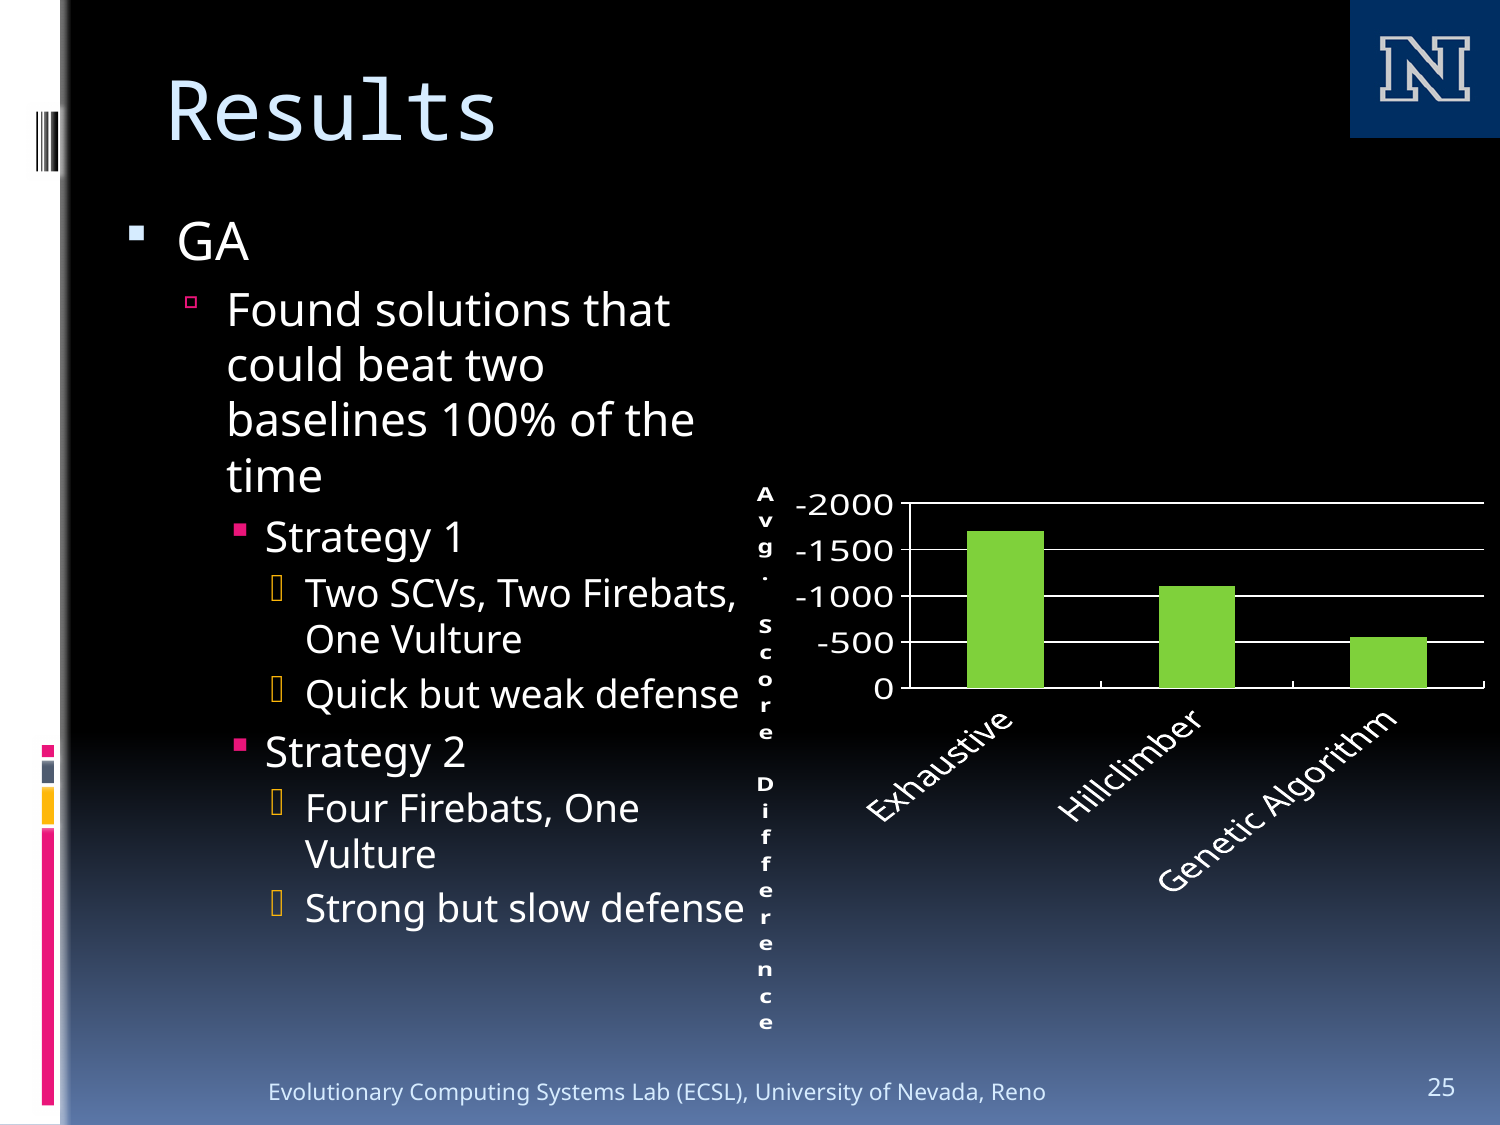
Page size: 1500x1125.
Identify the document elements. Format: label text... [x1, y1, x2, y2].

text_box GA Found solutions that could beat two baselines 100% of the time Strategy 1 Two SCVs, Two Firebats, One Vulture Quick but weak defense Strategy 2 Four Firebats, One Vulture Strong but slow defense [99, 199, 763, 1013]
slide_number 25 [1412, 1052, 1488, 1113]
picture [1350, 0, 1500, 138]
title Results [150, 50, 1425, 200]
footer Evolutionary Computing Systems Lab (ECSL), University of Nevada, Reno [150, 1052, 1063, 1113]
chart [724, 474, 1500, 1043]
